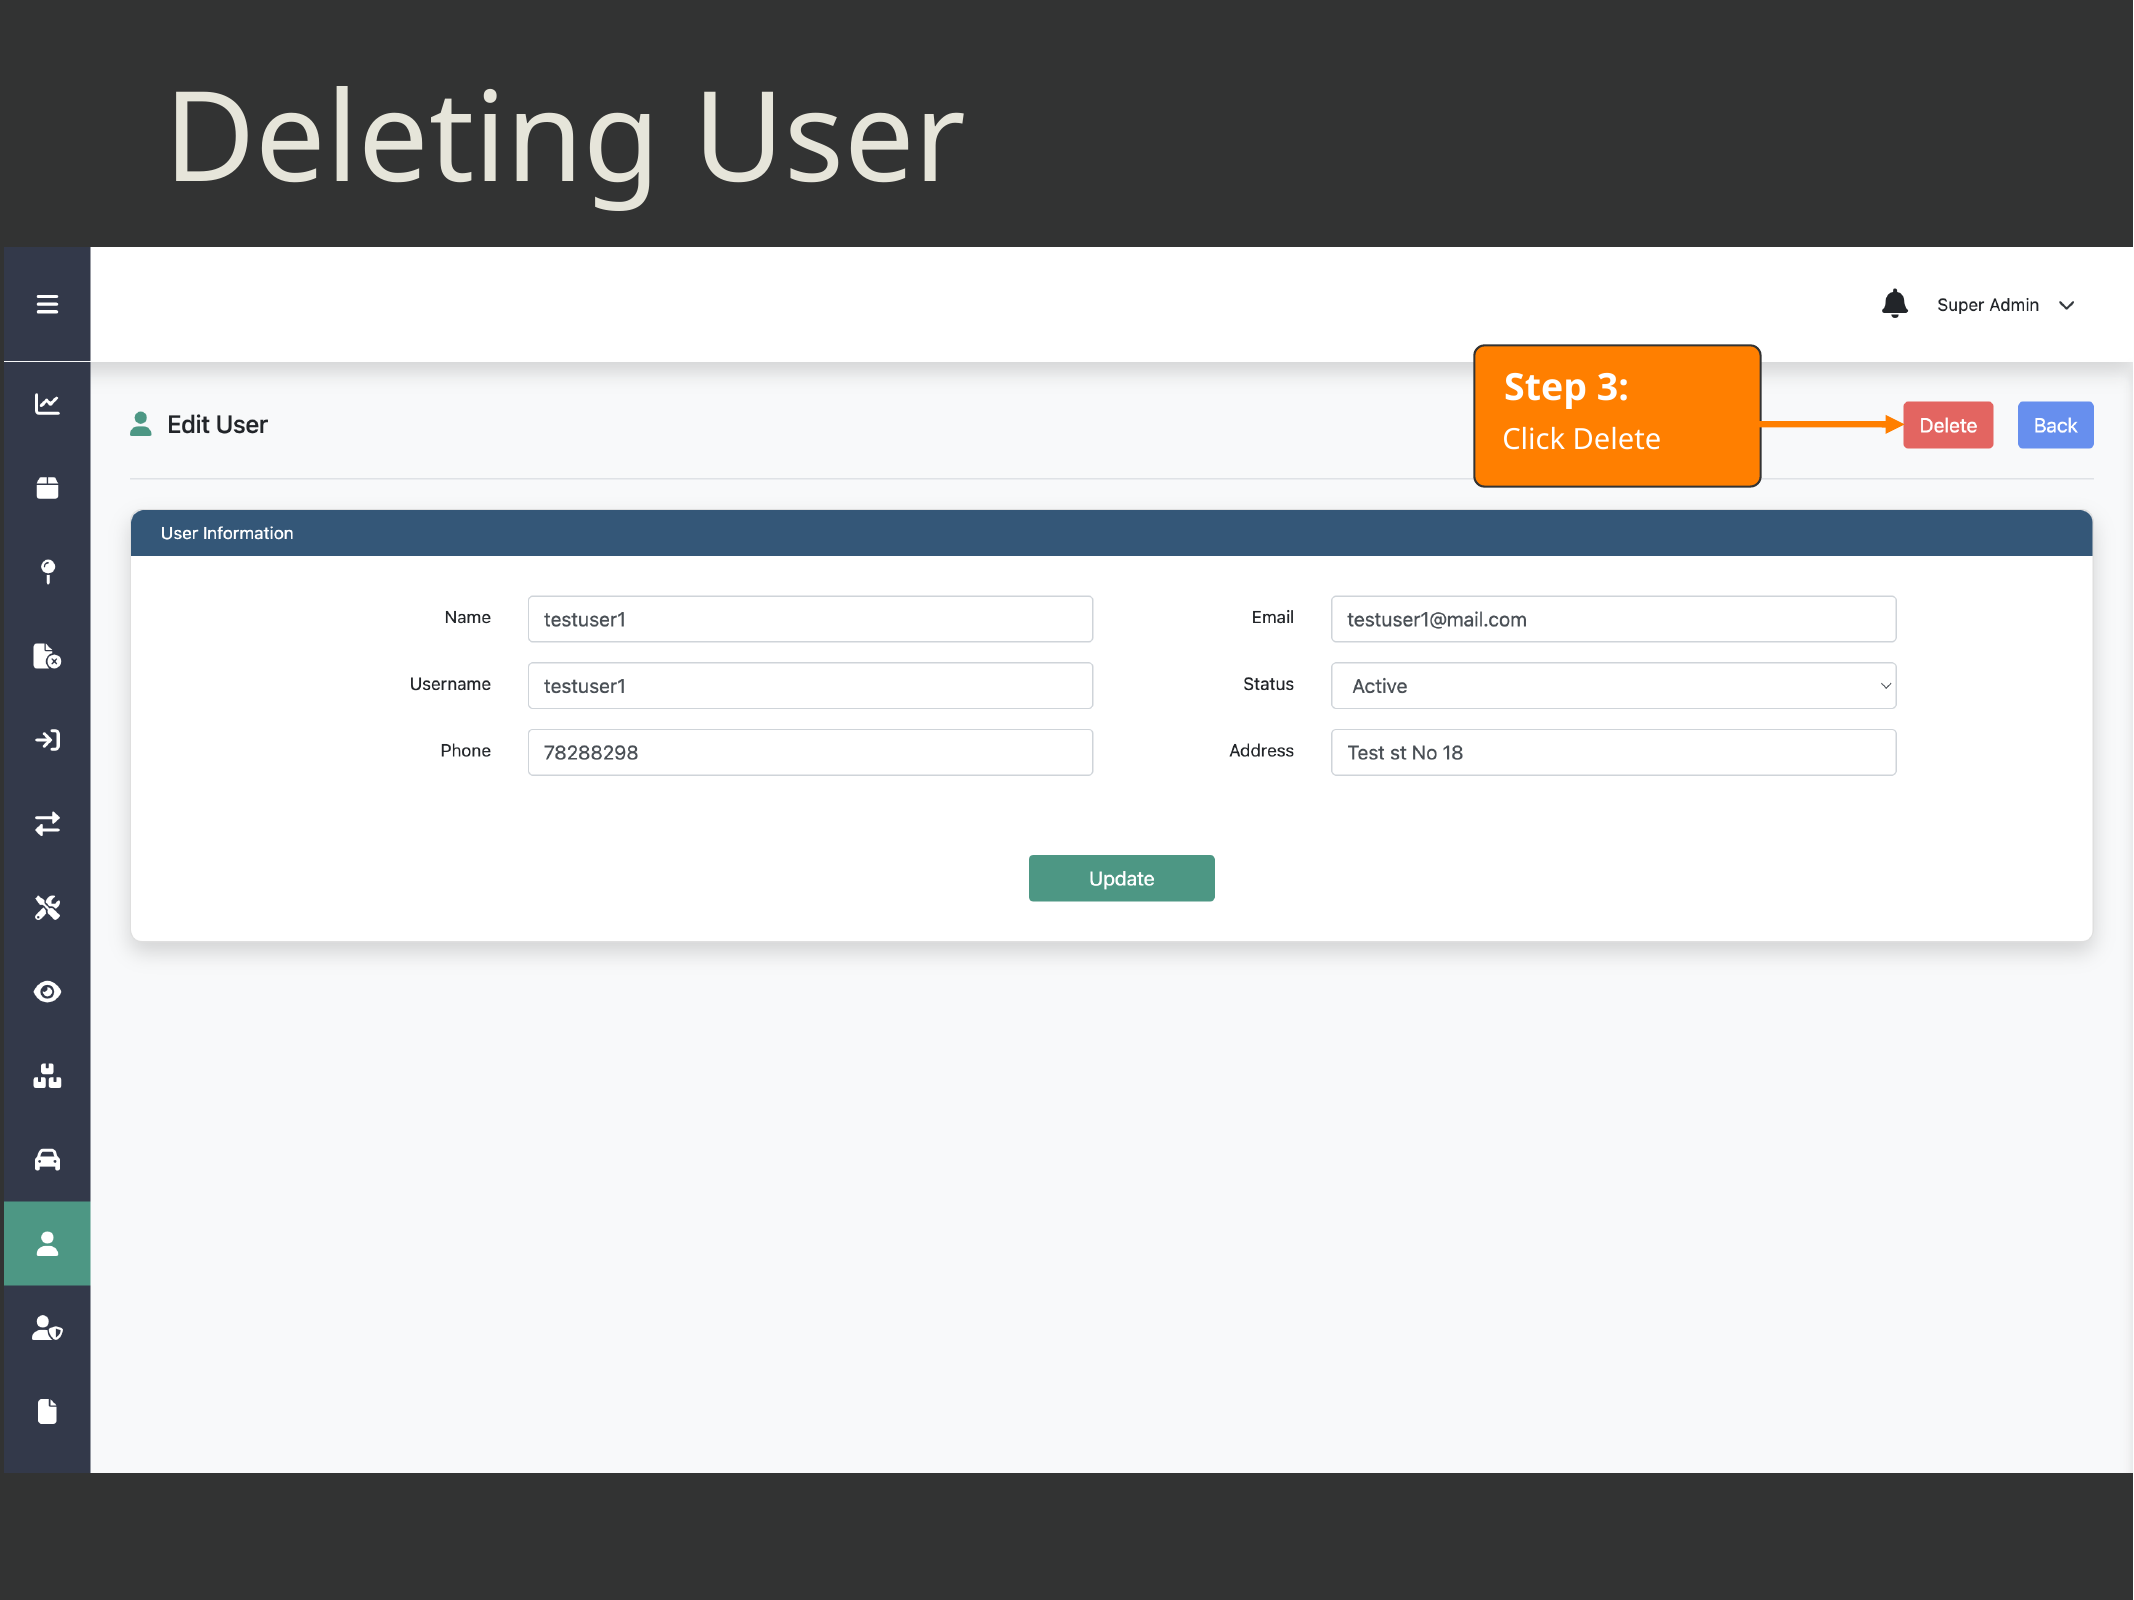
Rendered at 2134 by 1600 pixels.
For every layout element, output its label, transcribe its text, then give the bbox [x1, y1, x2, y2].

text_box Deleting User [156, 41, 1977, 221]
picture [3, 247, 2133, 1473]
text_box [1474, 345, 1929, 487]
